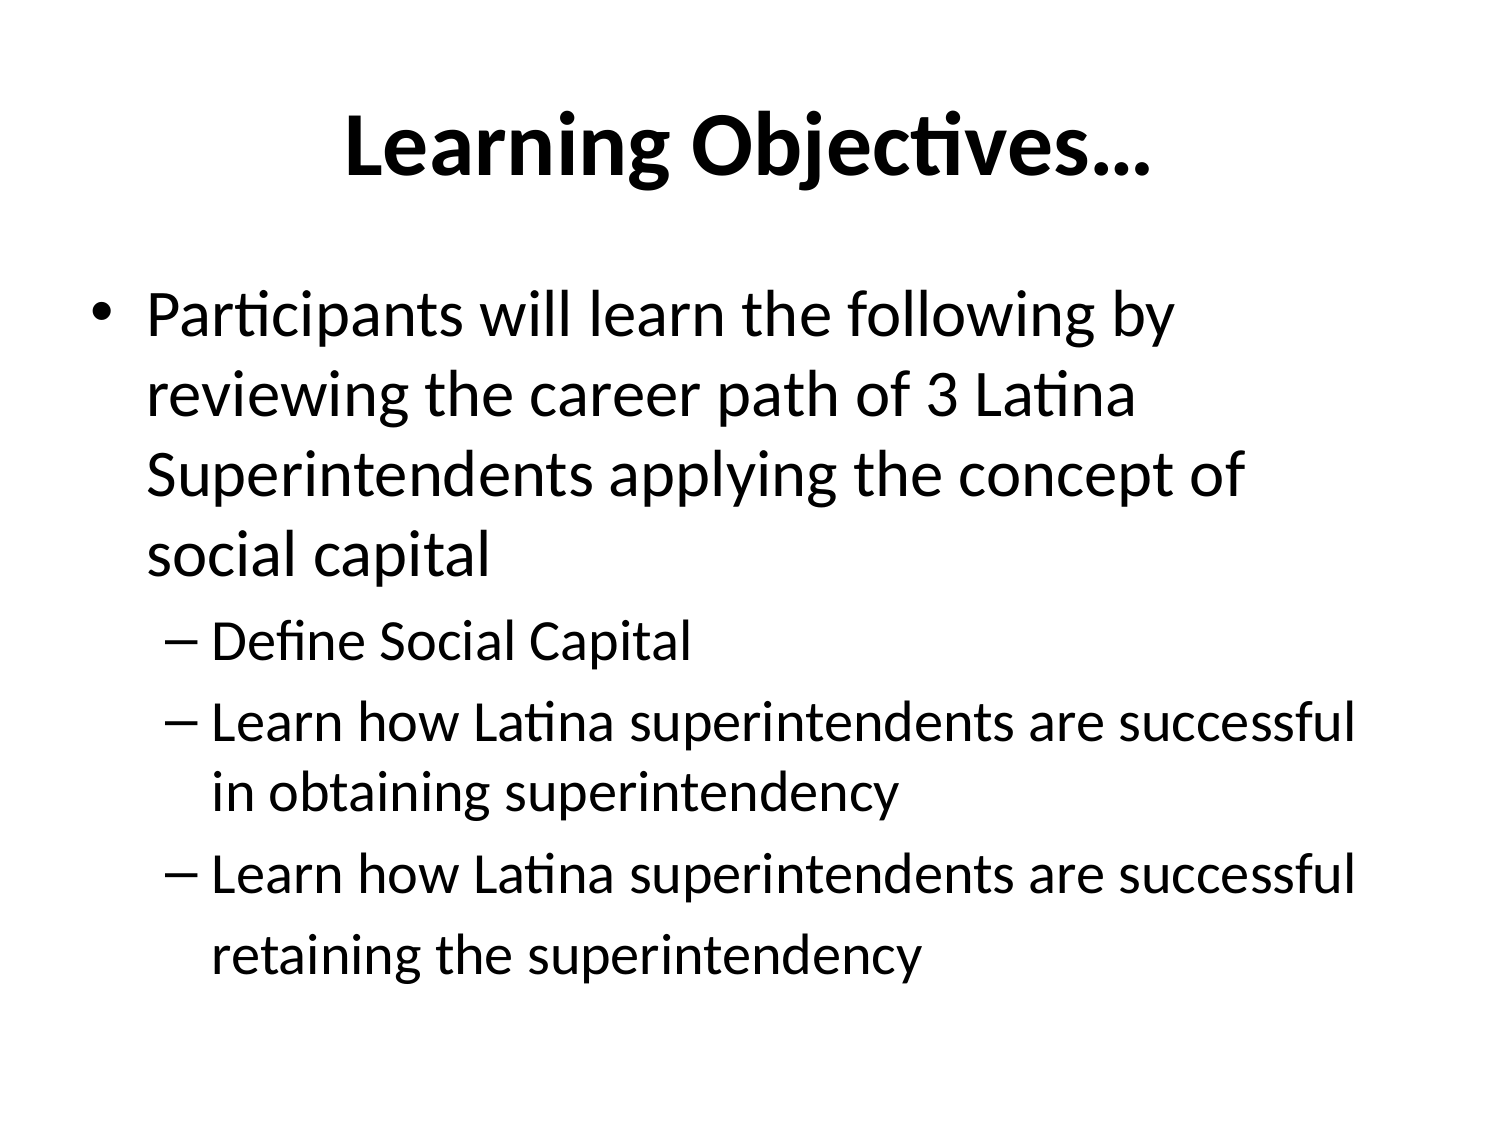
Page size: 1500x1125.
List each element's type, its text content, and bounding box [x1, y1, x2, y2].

list Participants will learn the following by reviewing the career path of 3 Latina Superintendents applying the concept of social capital Define Social Capital Learn how Latina superintendents are successful in obtaining superintendency Learn how Latina superintendents are successful retaining the superintendency [75, 262, 1425, 1005]
title Learning Objectives… [75, 45, 1425, 233]
